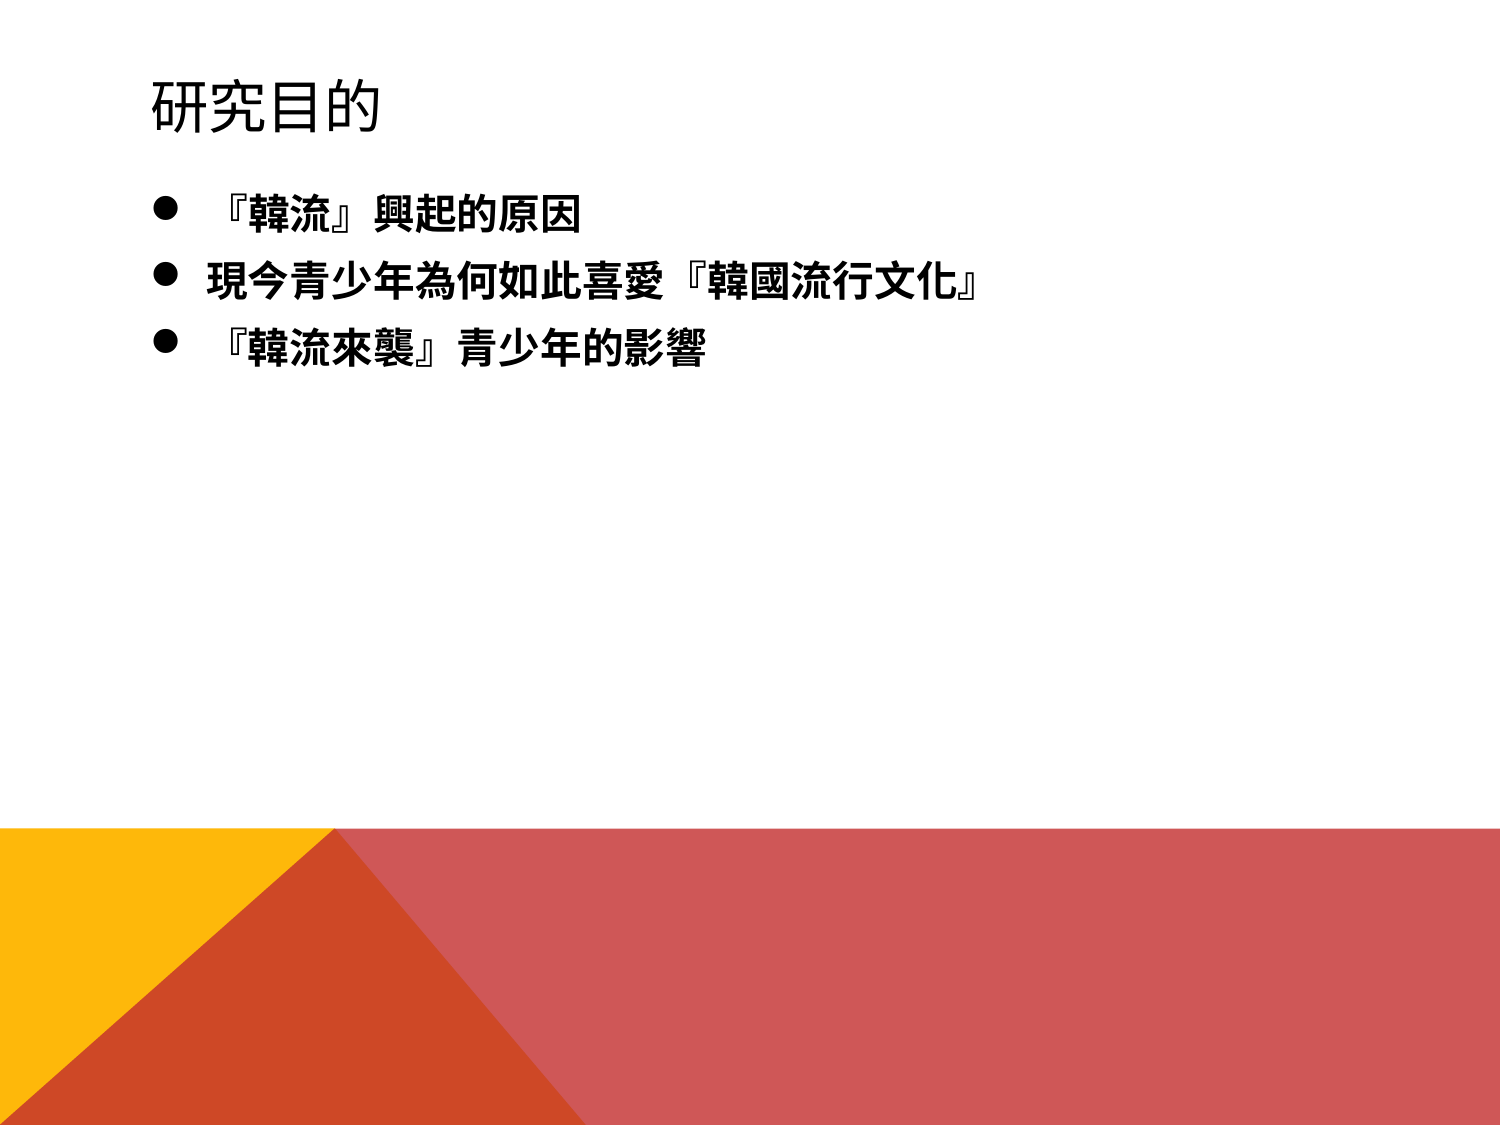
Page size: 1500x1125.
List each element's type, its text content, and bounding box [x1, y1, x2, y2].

title 研究目的 [135, 60, 1369, 150]
list 『韓流』興起的原因 現今青少年為何如此喜愛『韓國流行文化』 『韓流來襲』青少年的影響 [135, 180, 1369, 768]
